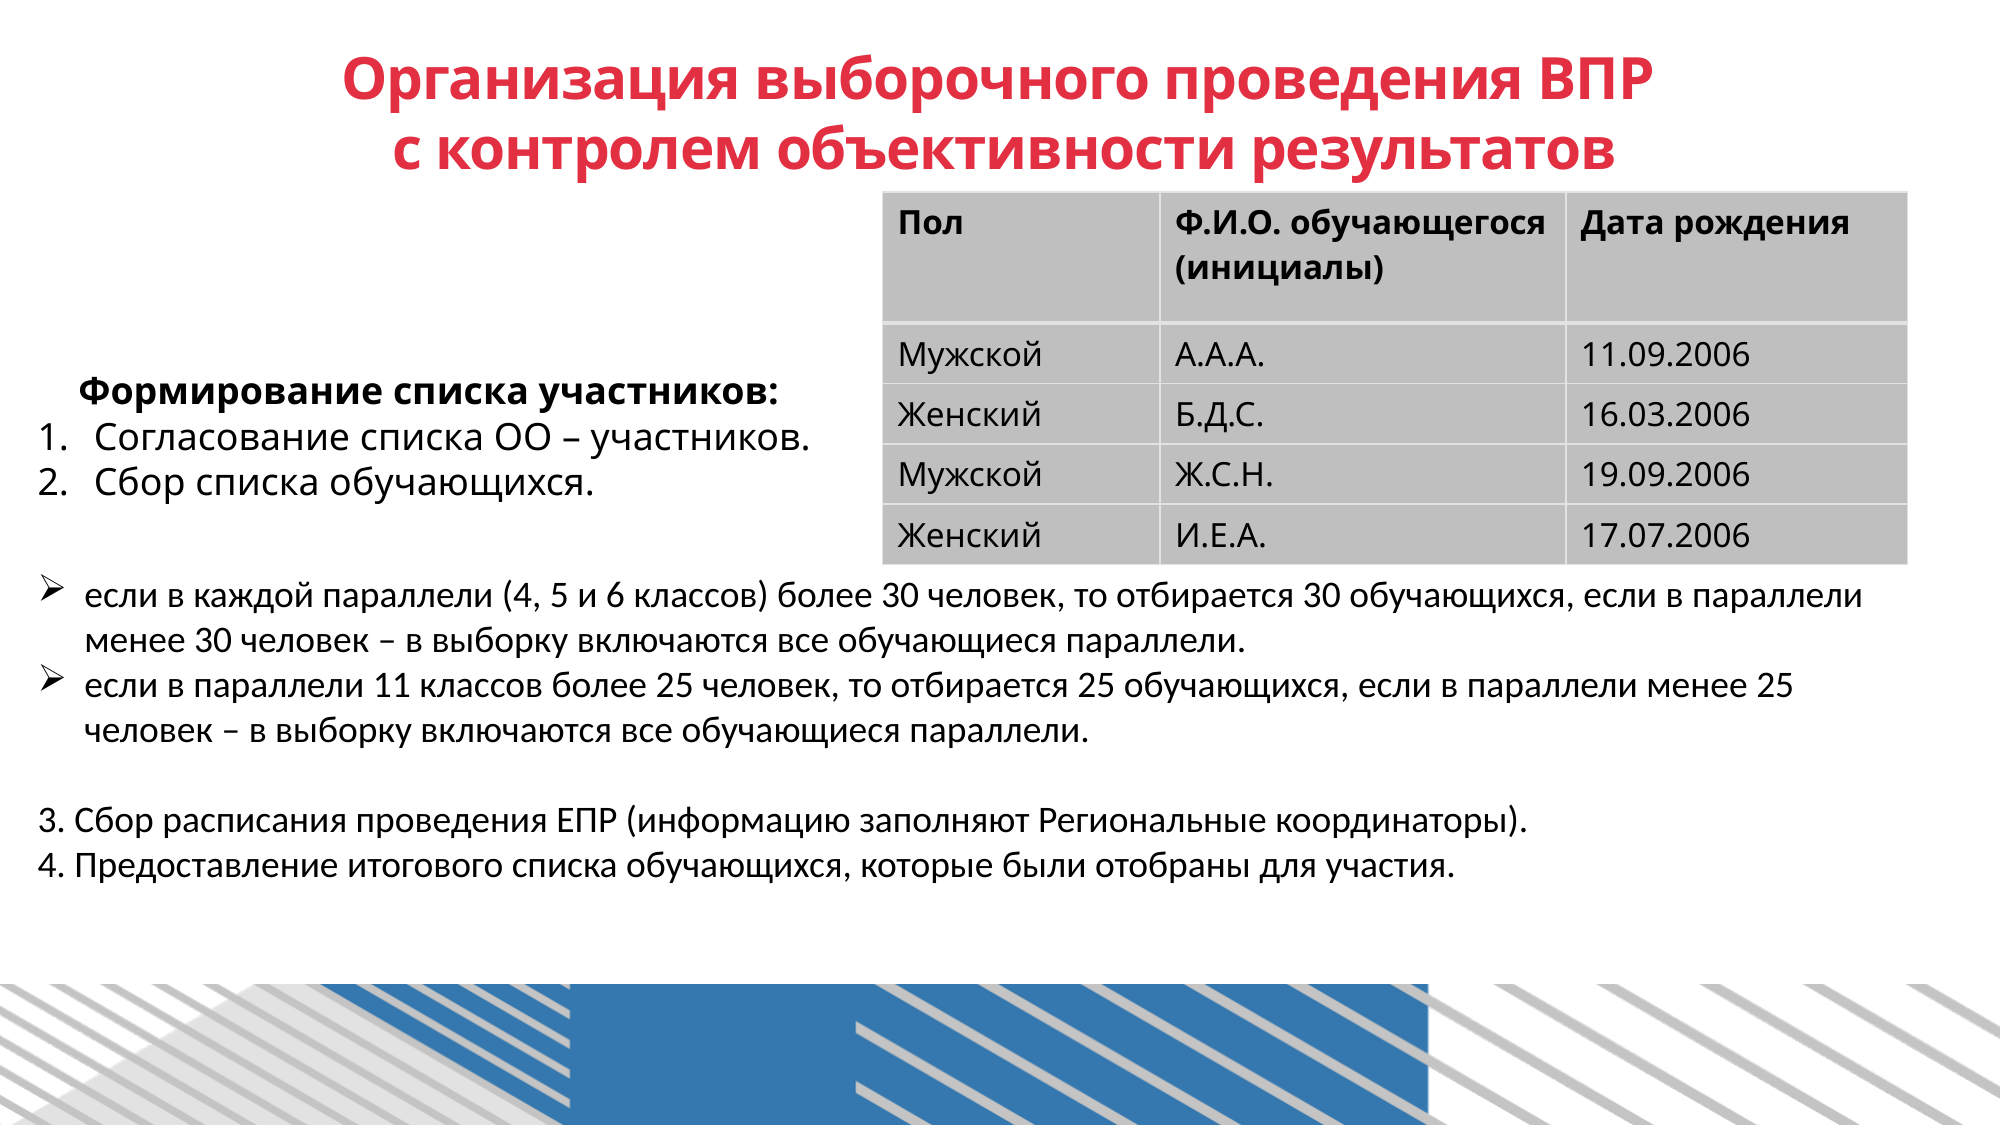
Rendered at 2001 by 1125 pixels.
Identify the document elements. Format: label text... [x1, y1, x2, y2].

table_cell А.А.А. [1161, 325, 1565, 383]
table_header Пол [883, 193, 1159, 321]
table_cell Ж.С.Н. [1161, 445, 1565, 503]
table_cell 11.09.2006 [1567, 325, 1907, 383]
table_header Дата рождения [1567, 193, 1907, 321]
table_cell И.Е.А. [1161, 505, 1565, 564]
table_cell Мужской [883, 325, 1159, 383]
table_cell Женский [883, 505, 1159, 564]
table_cell Б.Д.С. [1161, 384, 1565, 443]
table_cell Женский [883, 384, 1159, 443]
title Организация выборочного проведения ВПР с контролем объективности результатов [37, 39, 1973, 181]
picture [0, 984, 2000, 1125]
text_box если в каждой параллели (4, 5 и 6 классов) более 30 человек, то отбирается 30 обучающихся, если в параллели менее 30 человек – в выборку включаются все обучающиеся параллели. если в параллели 11 классов более 25 человек, то отбирается 25 обучающихся, если в параллели менее 25 человек – в выборку включаются все обучающиеся параллели. 3. Сбор расписания проведения ЕПР (информацию заполняют Региональные координаторы). 4. Предоставление итогового списка обучающихся, которые были отобраны для участия. [37, 524, 1908, 988]
table_cell 19.09.2006 [1567, 445, 1907, 503]
table_cell Мужской [883, 445, 1159, 503]
table_header Ф.И.О. обучающегося (инициалы) [1161, 193, 1565, 321]
table_cell 16.03.2006 [1567, 384, 1907, 443]
list Формирование списка участников: Согласование списка ОО – участников. Сбор списка обучающихся. [37, 367, 820, 524]
table_cell 17.07.2006 [1567, 505, 1907, 564]
